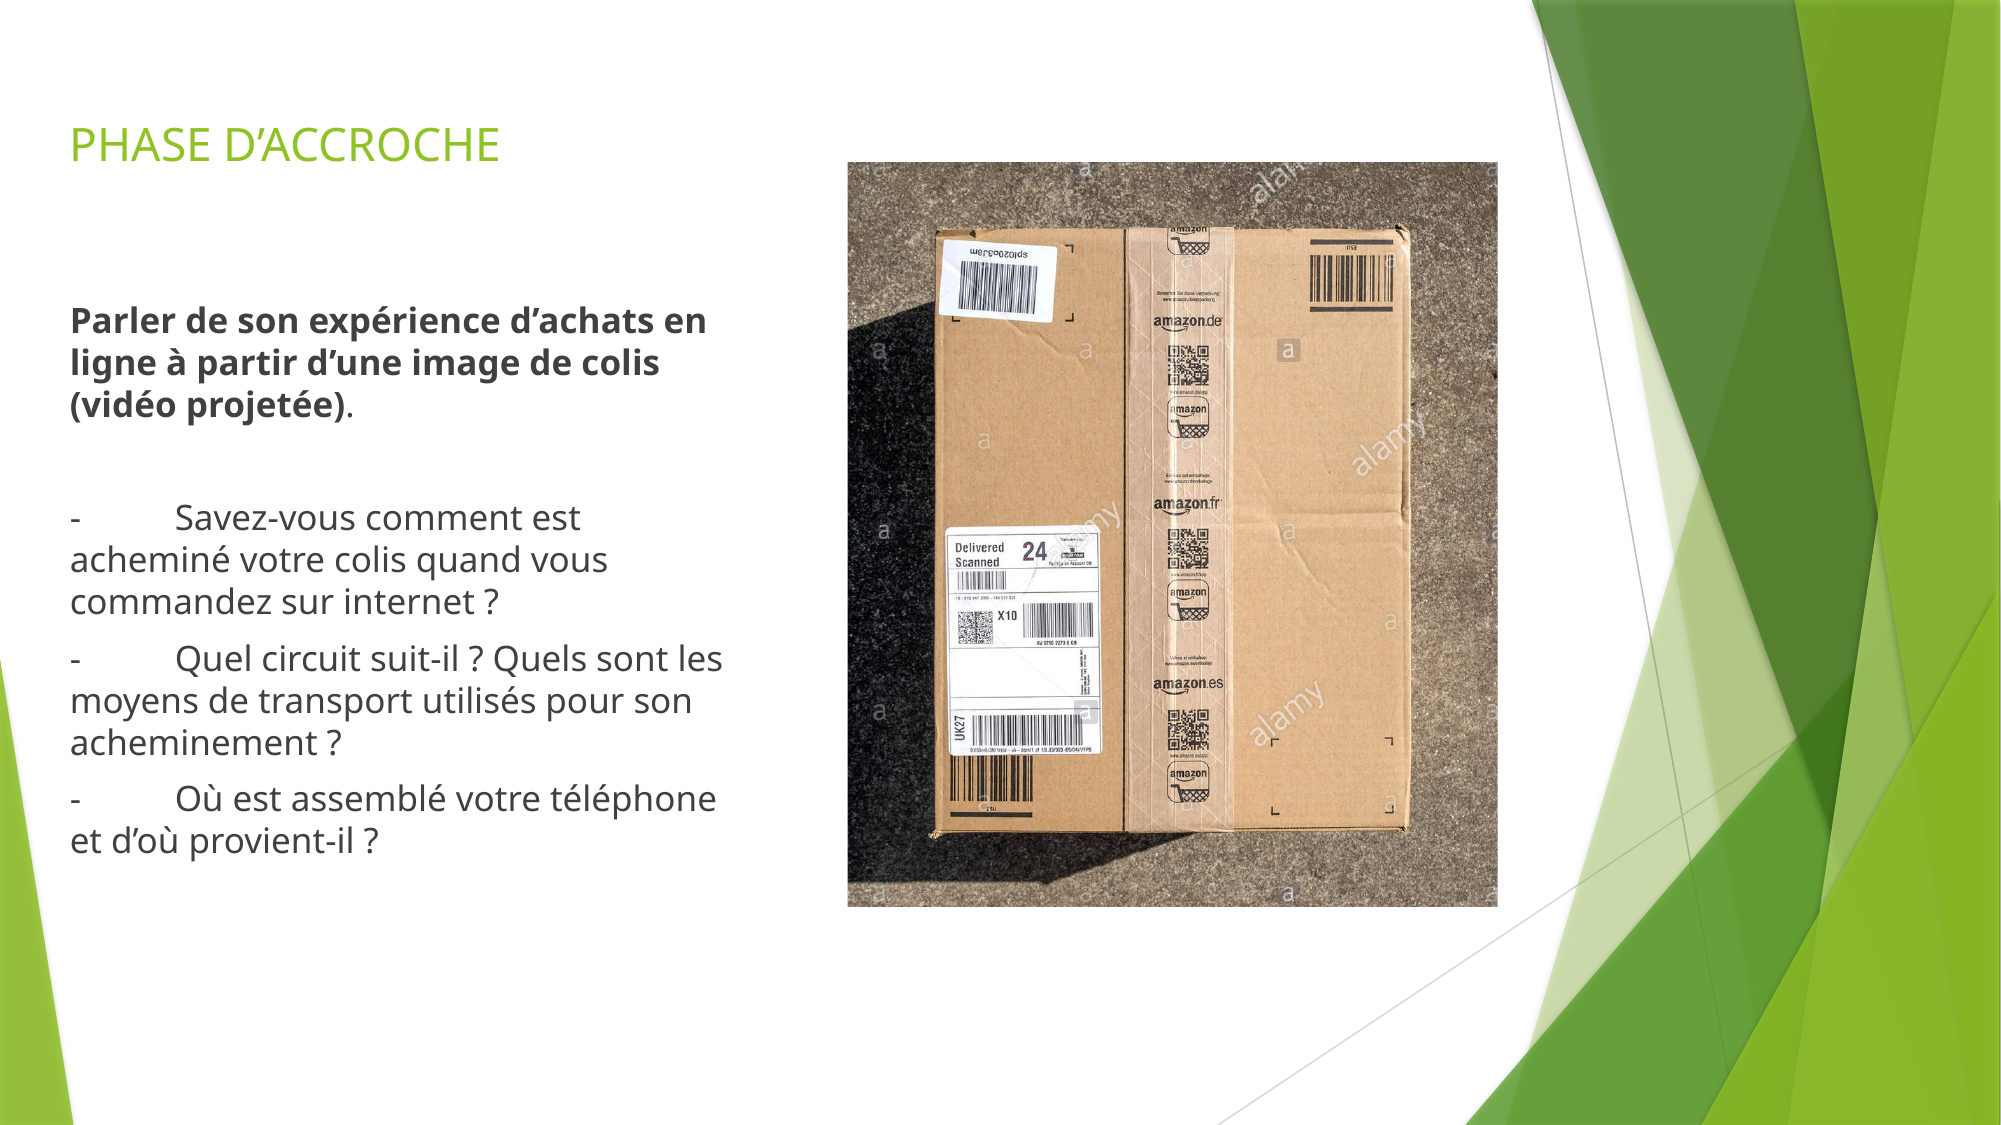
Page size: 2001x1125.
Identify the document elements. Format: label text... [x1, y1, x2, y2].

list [846, 162, 1498, 908]
title PHASE D’ACCROCHE [54, 105, 688, 252]
list Parler de son expérience d’achats en ligne à partir d’une image de colis (vidéo projetée). - Savez-vous comment est acheminé votre colis quand vous commandez sur internet ? - Quel circuit suit-il ? Quels sont les moyens de transport utilisés pour son acheminement ? - Où est assemblé votre téléphone et d’où provient-il ? [54, 252, 744, 873]
